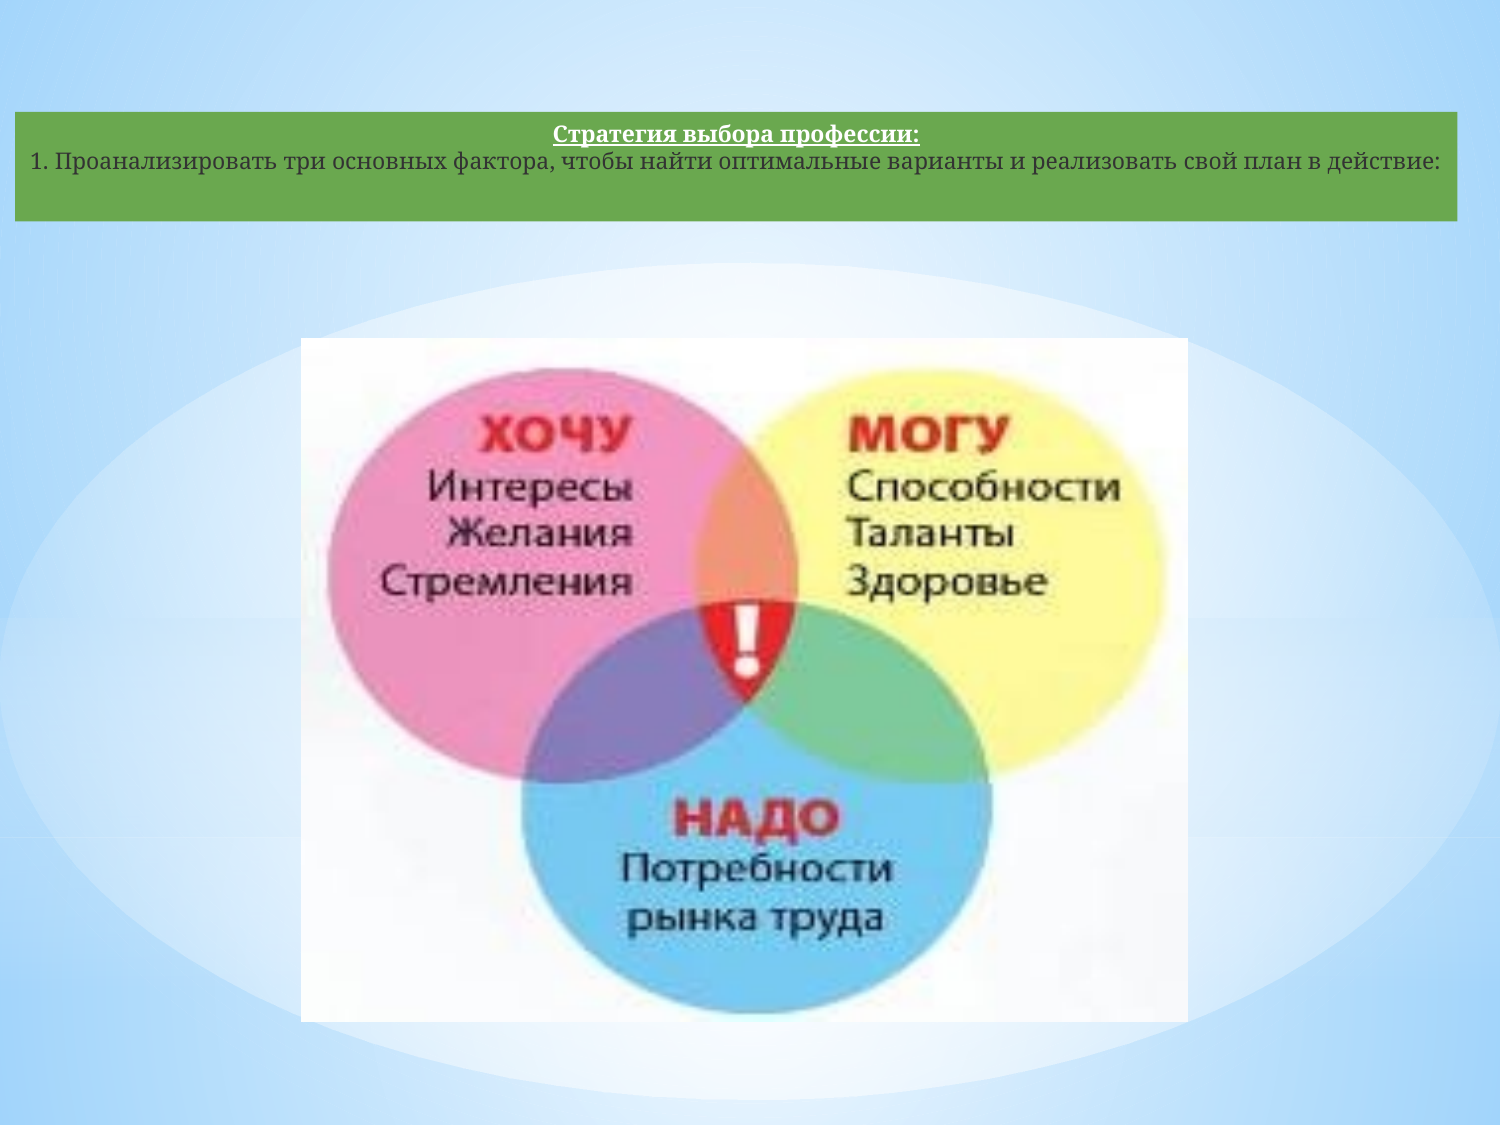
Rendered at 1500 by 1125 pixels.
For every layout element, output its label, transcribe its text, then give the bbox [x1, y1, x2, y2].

picture [300, 337, 1188, 1022]
text_box Стратегия выбора профессии: 1. Проанализировать три основных фактора, чтобы найти оптимальные варианты и реализовать свой план в действие: [15, 111, 1458, 222]
